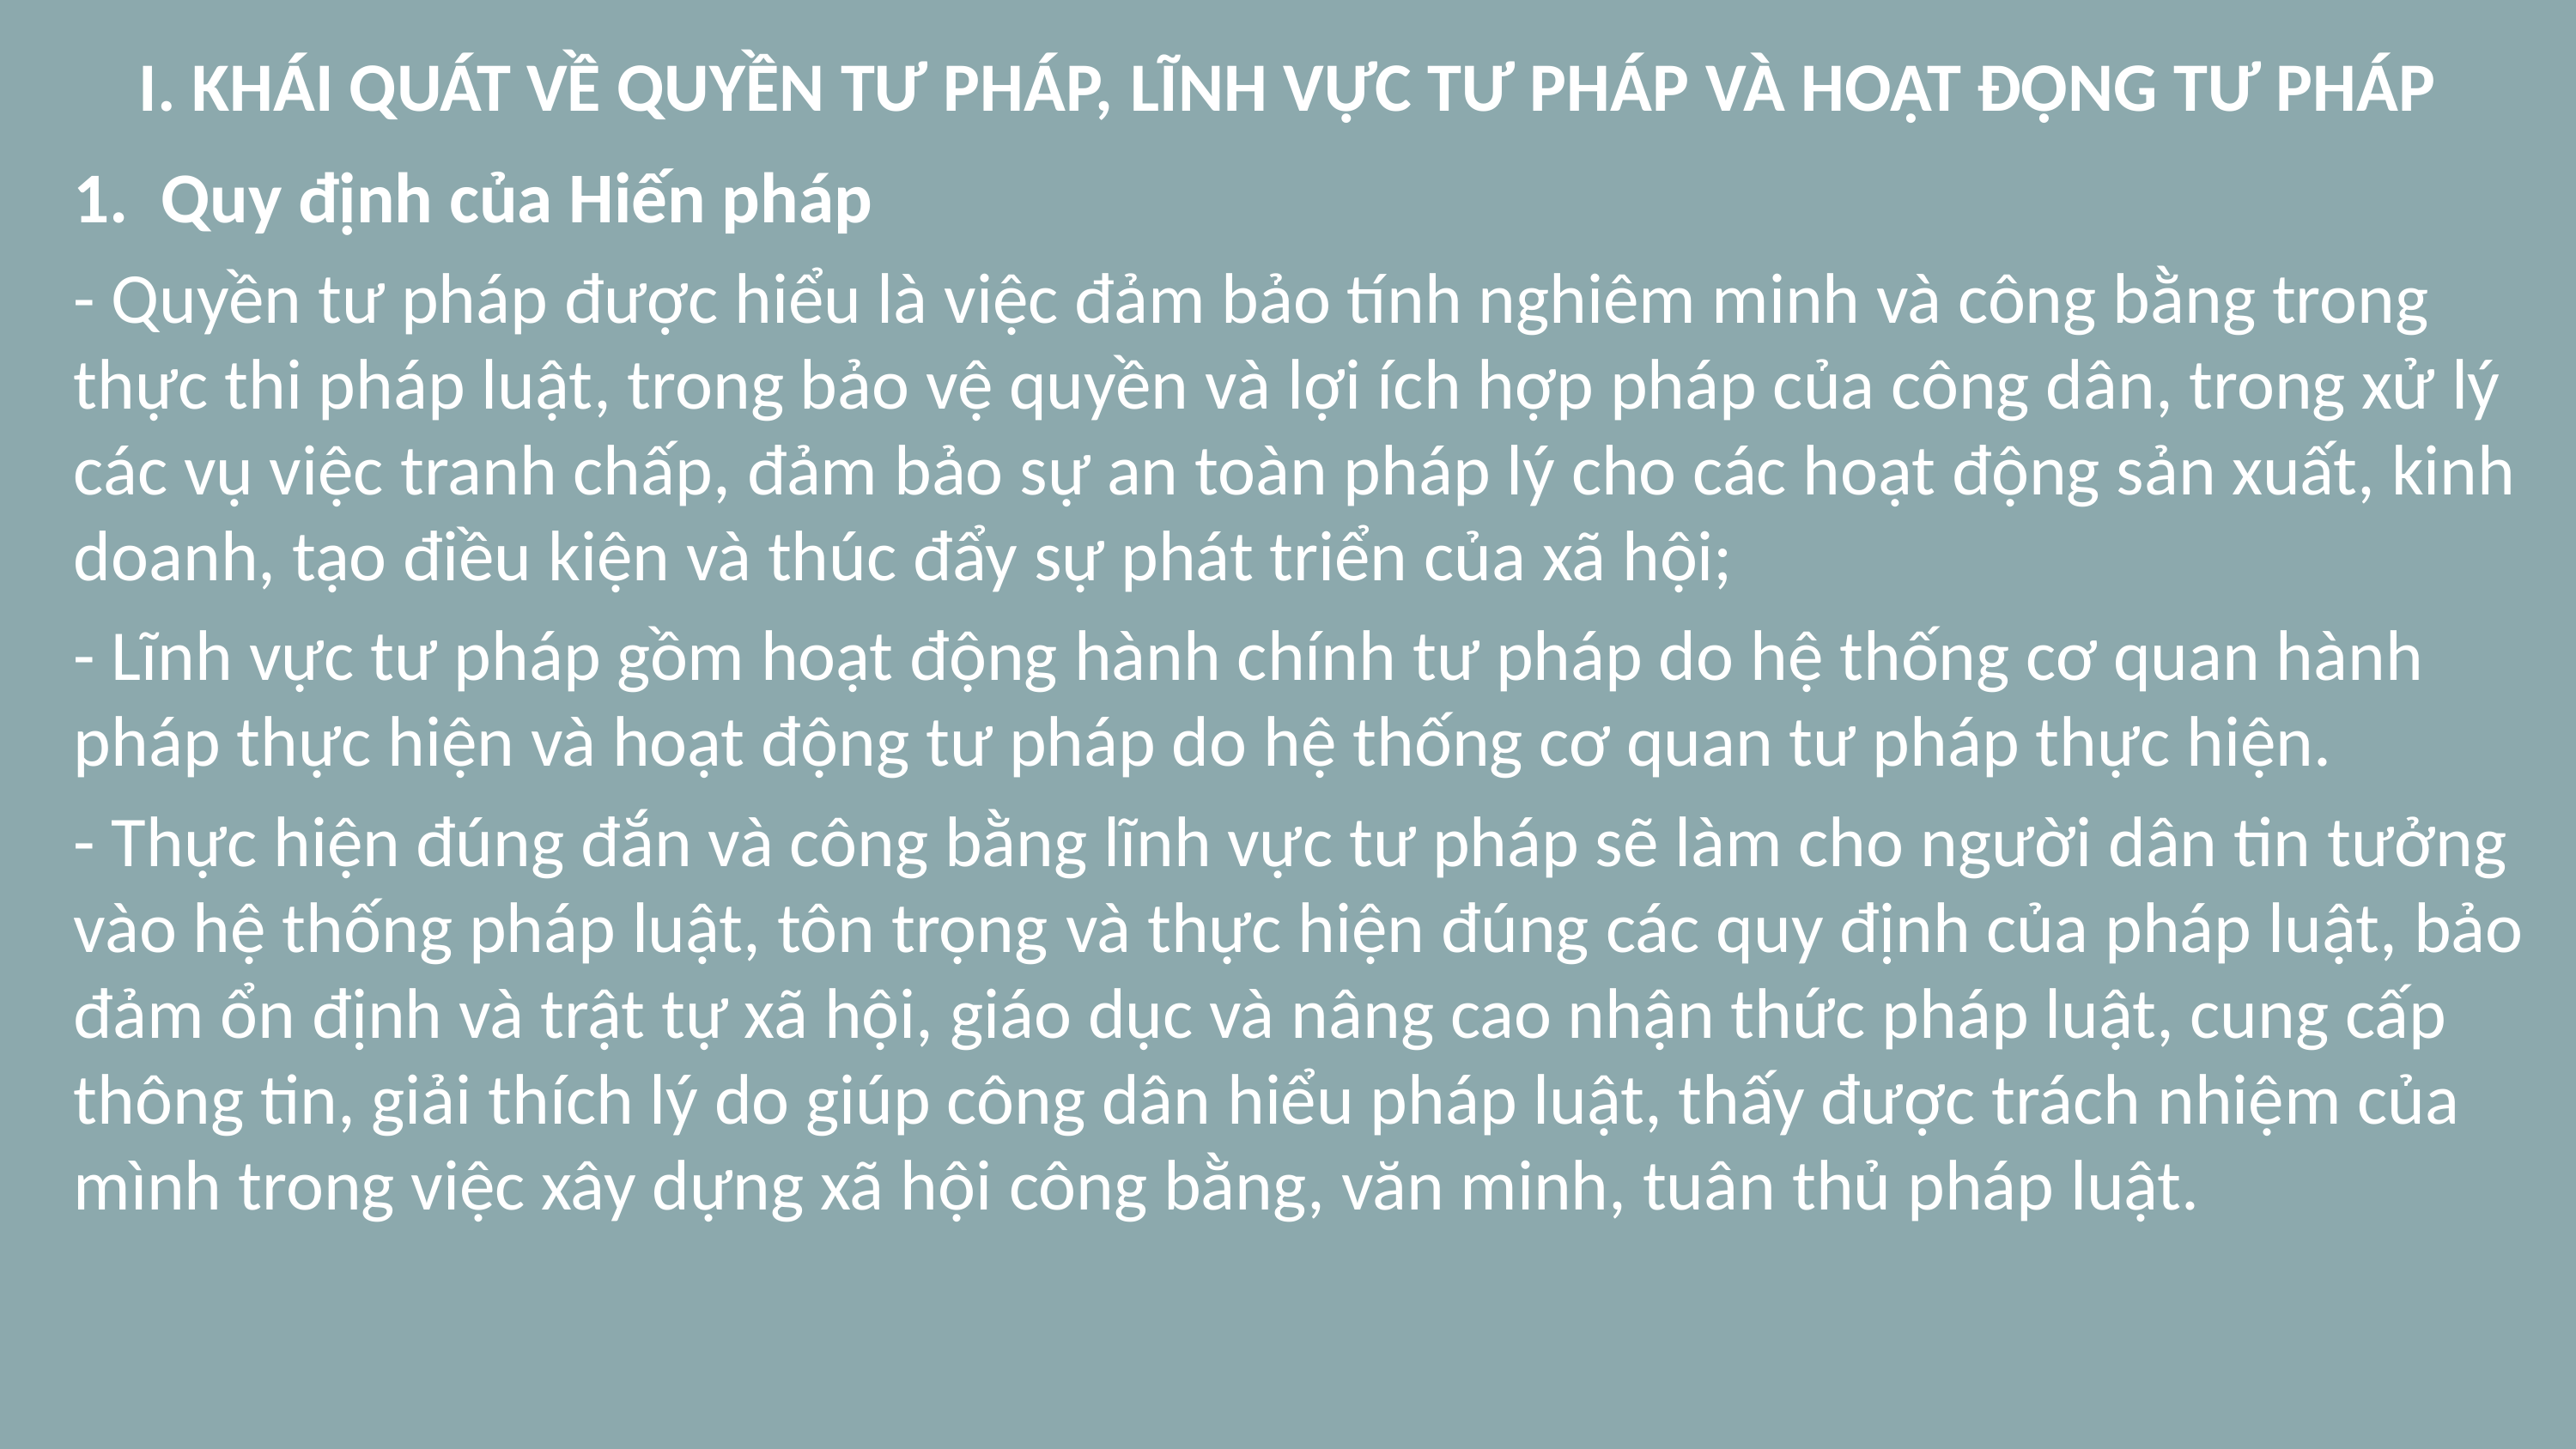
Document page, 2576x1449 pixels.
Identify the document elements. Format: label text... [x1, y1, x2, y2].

list 1. Quy định của Hiến pháp - Quyền tư pháp được hiểu là việc đảm bảo tính nghiêm minh và công bằng trong thực thi pháp luật, trong bảo vệ quyền và lợi ích hợp pháp của công dân, trong xử lý các vụ việc tranh chấp, đảm bảo sự an toàn pháp lý cho các hoạt động sản xuất, kinh doanh, tạo điều kiện và thúc đẩy sự phát triển của xã hội; - Lĩnh vực tư pháp gồm hoạt động hành chính tư pháp do hệ thống cơ quan hành pháp thực hiện và hoạt động tư pháp do hệ thống cơ quan tư pháp thực hiện. - Thực hiện đúng đắn và công bằng lĩnh vực tư pháp sẽ làm cho người dân tin tưởng vào hệ thống pháp luật, tôn trọng và thực hiện đúng các quy định của pháp luật, bảo đảm ổn định và trật tự xã hội, giáo dục và nâng cao nhận thức pháp luật, cung cấp thông tin, giải thích lý do giúp công dân hiểu pháp luật, thấy được trách nhiệm của mình trong việc xây dựng xã hội công bằng, văn minh, tuân thủ pháp luật. [60, 144, 2541, 1339]
title I. KHÁI QUÁT VỀ QUYỀN TƯ PHÁP, LĨNH VỰC TƯ PHÁP VÀ HOẠT ĐỘNG TƯ PHÁP [56, 3, 2536, 164]
